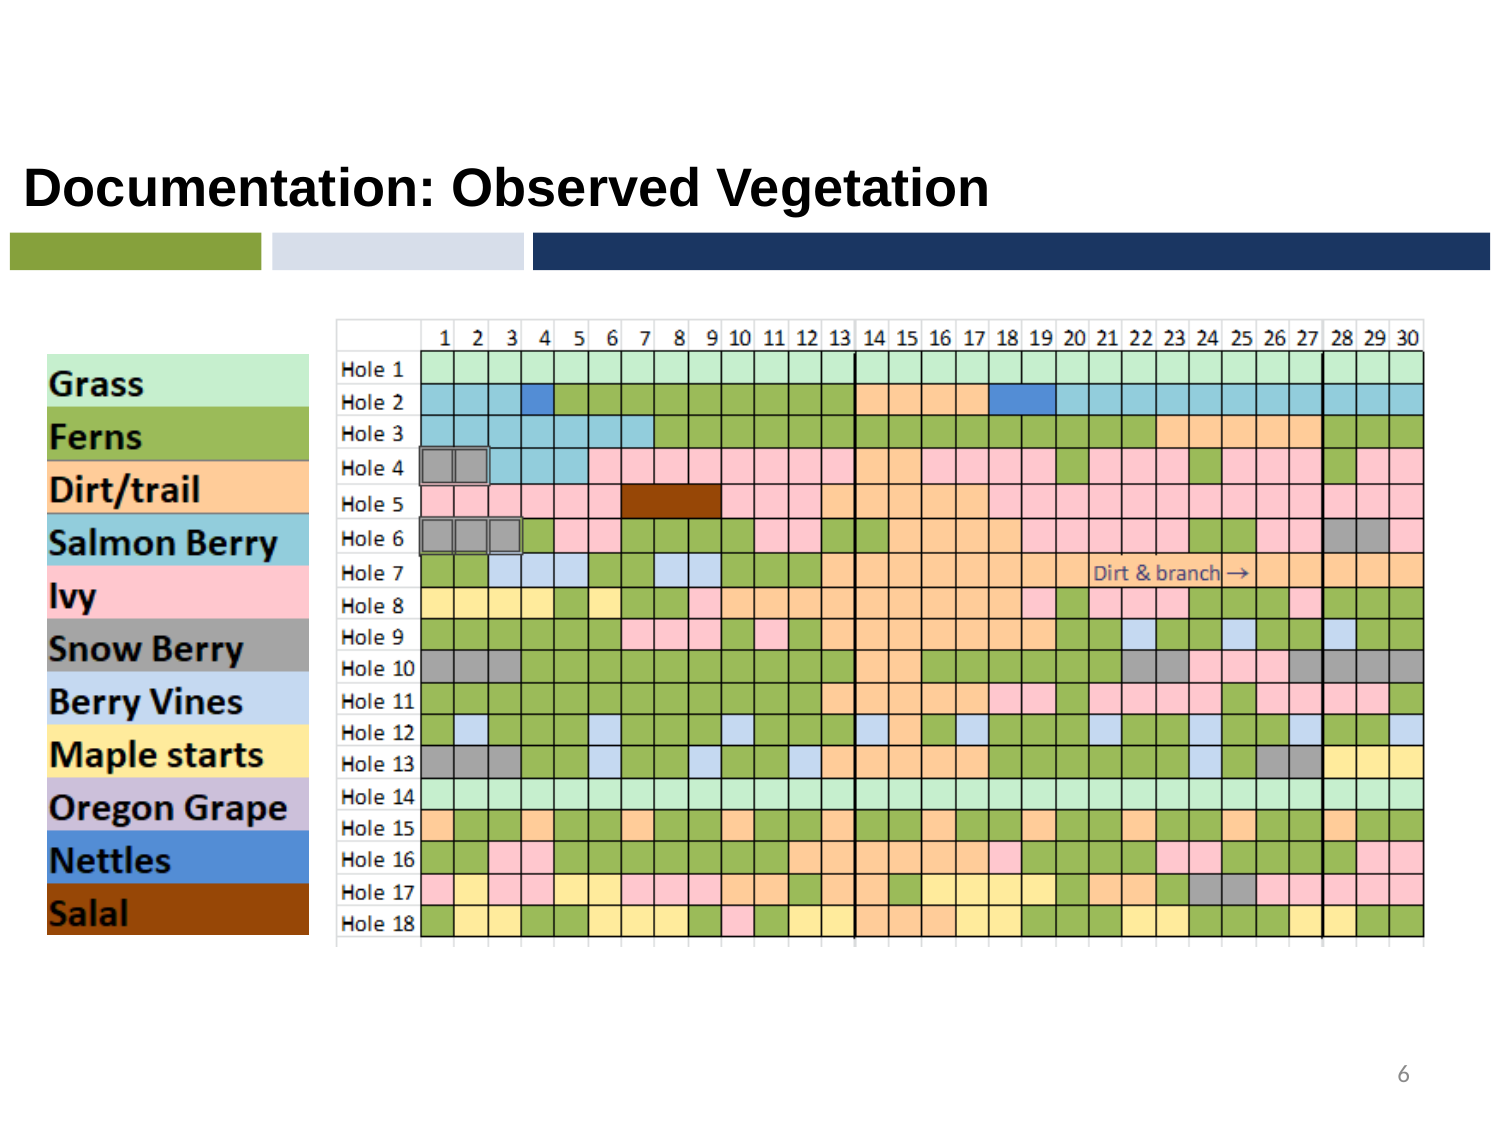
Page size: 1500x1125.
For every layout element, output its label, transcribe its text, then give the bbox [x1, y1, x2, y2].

slide_number 6 [1074, 1042, 1425, 1103]
picture [321, 316, 1445, 947]
picture [46, 353, 309, 935]
title Documentation: Observed Vegetation [8, 0, 1475, 225]
